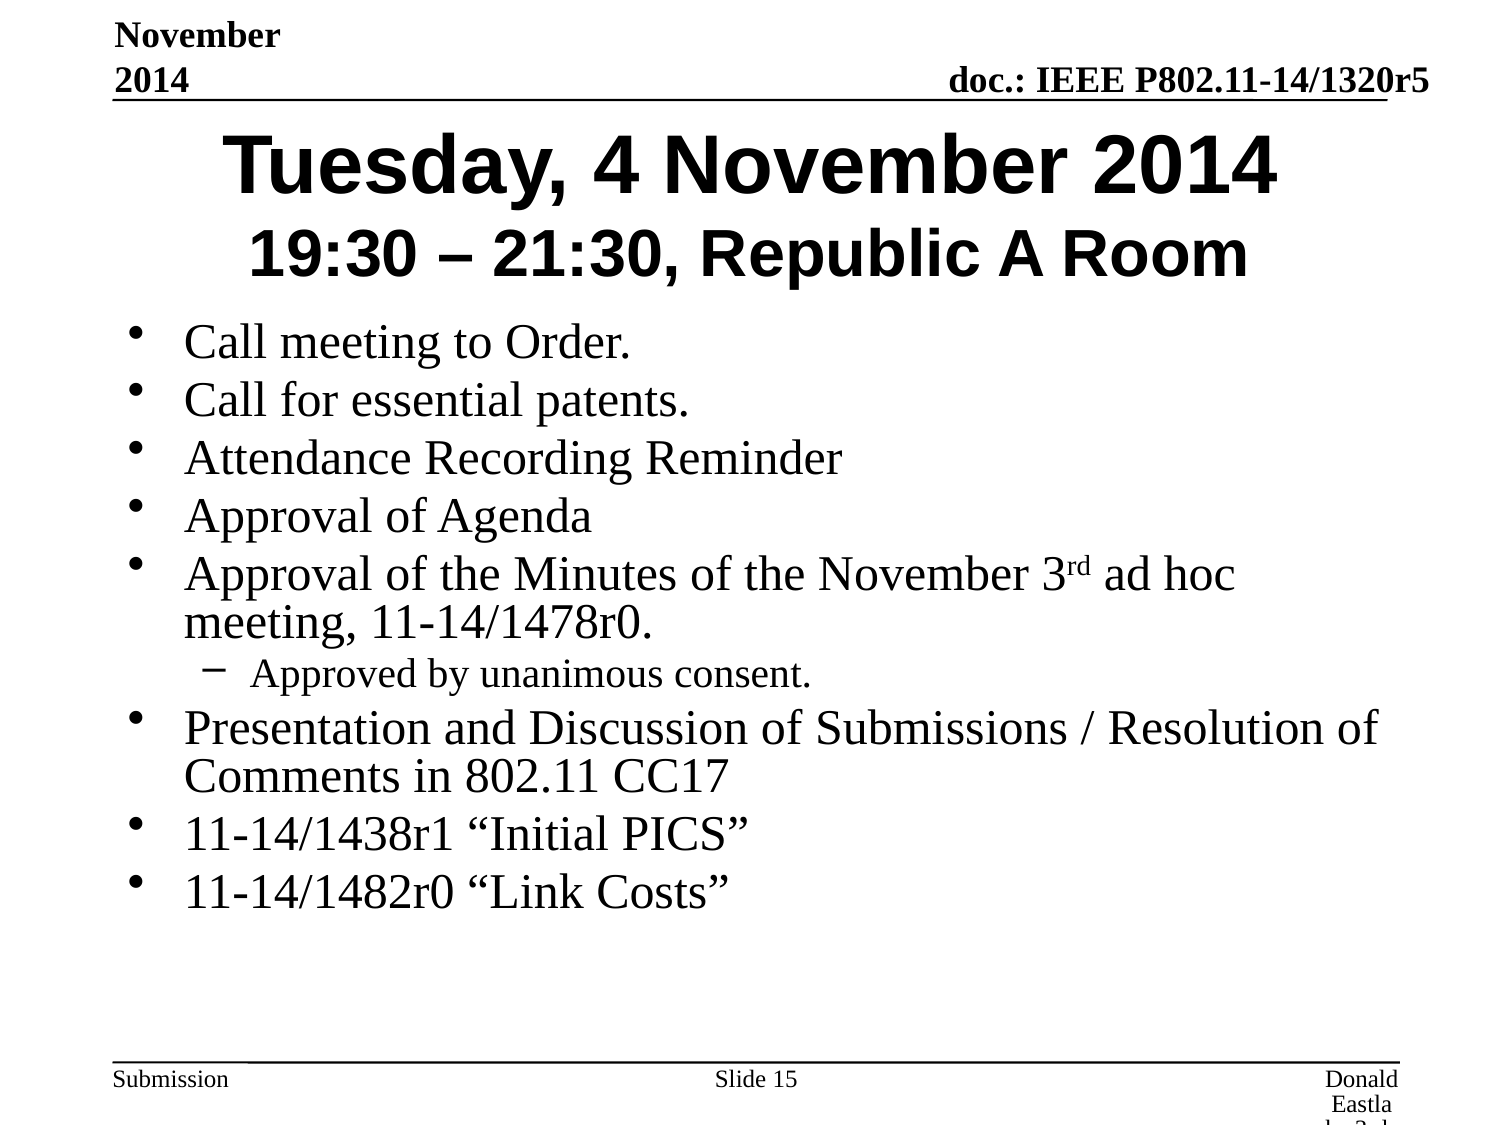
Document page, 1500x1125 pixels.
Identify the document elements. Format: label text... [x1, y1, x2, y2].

title Tuesday, 4 November 2014 19:30 – 21:30, Republic A Room [112, 112, 1388, 288]
slide_number Slide 15 [712, 1063, 800, 1093]
footer Donald Eastlake 3rd, Huawei Technologies [1325, 1063, 1402, 1093]
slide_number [114, 54, 290, 100]
list Call meeting to Order. Call for essential patents. Attendance Recording Reminder Approval of Agenda Approval of the Minutes of the November 3rd ad hoc meeting, 11-14/1478r0. Approved by unanimous consent. Presentation and Discussion of Submissions / Resolution of Comments in 802.11 CC17 11-14/1438r1 “Initial PICS” 11-14/1482r0 “Link Costs” [112, 312, 1413, 1063]
